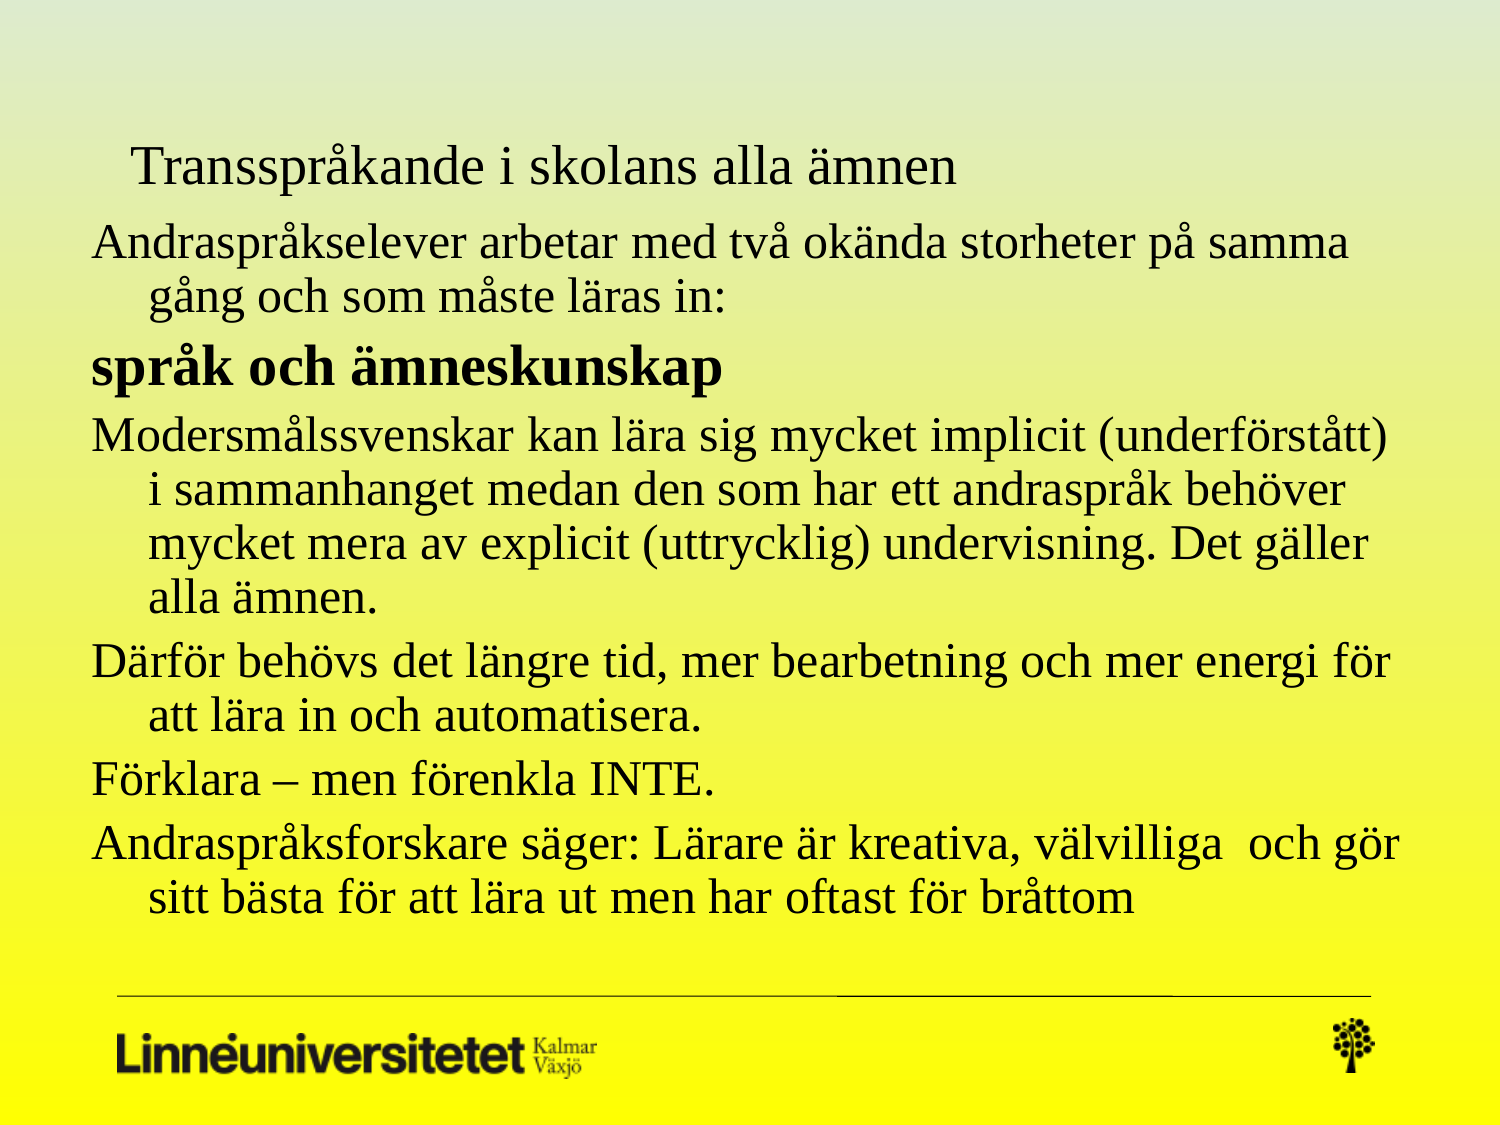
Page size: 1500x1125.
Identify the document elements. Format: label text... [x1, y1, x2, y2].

picture [117, 1033, 597, 1079]
title Transspråkande i skolans alla ämnen [115, 132, 1370, 208]
list Andraspråkselever arbetar med två okända storheter på samma gång och som måste läras in: språk och ämneskunskap Modersmålssvenskar kan lära sig mycket implicit (underförstått) i sammanhanget medan den som har ett andraspråk behöver mycket mera av explicit (uttrycklig) undervisning. Det gäller alla ämnen. Därför behövs det längre tid, mer bearbetning och mer energi för att lära in och automatisera. Förklara – men förenkla INTE. Andraspråksforskare säger: Lärare är kreativa, välvilliga och gör sitt bästa för att lära ut men har oftast för bråttom [76, 208, 1427, 1010]
picture [1333, 1018, 1375, 1073]
